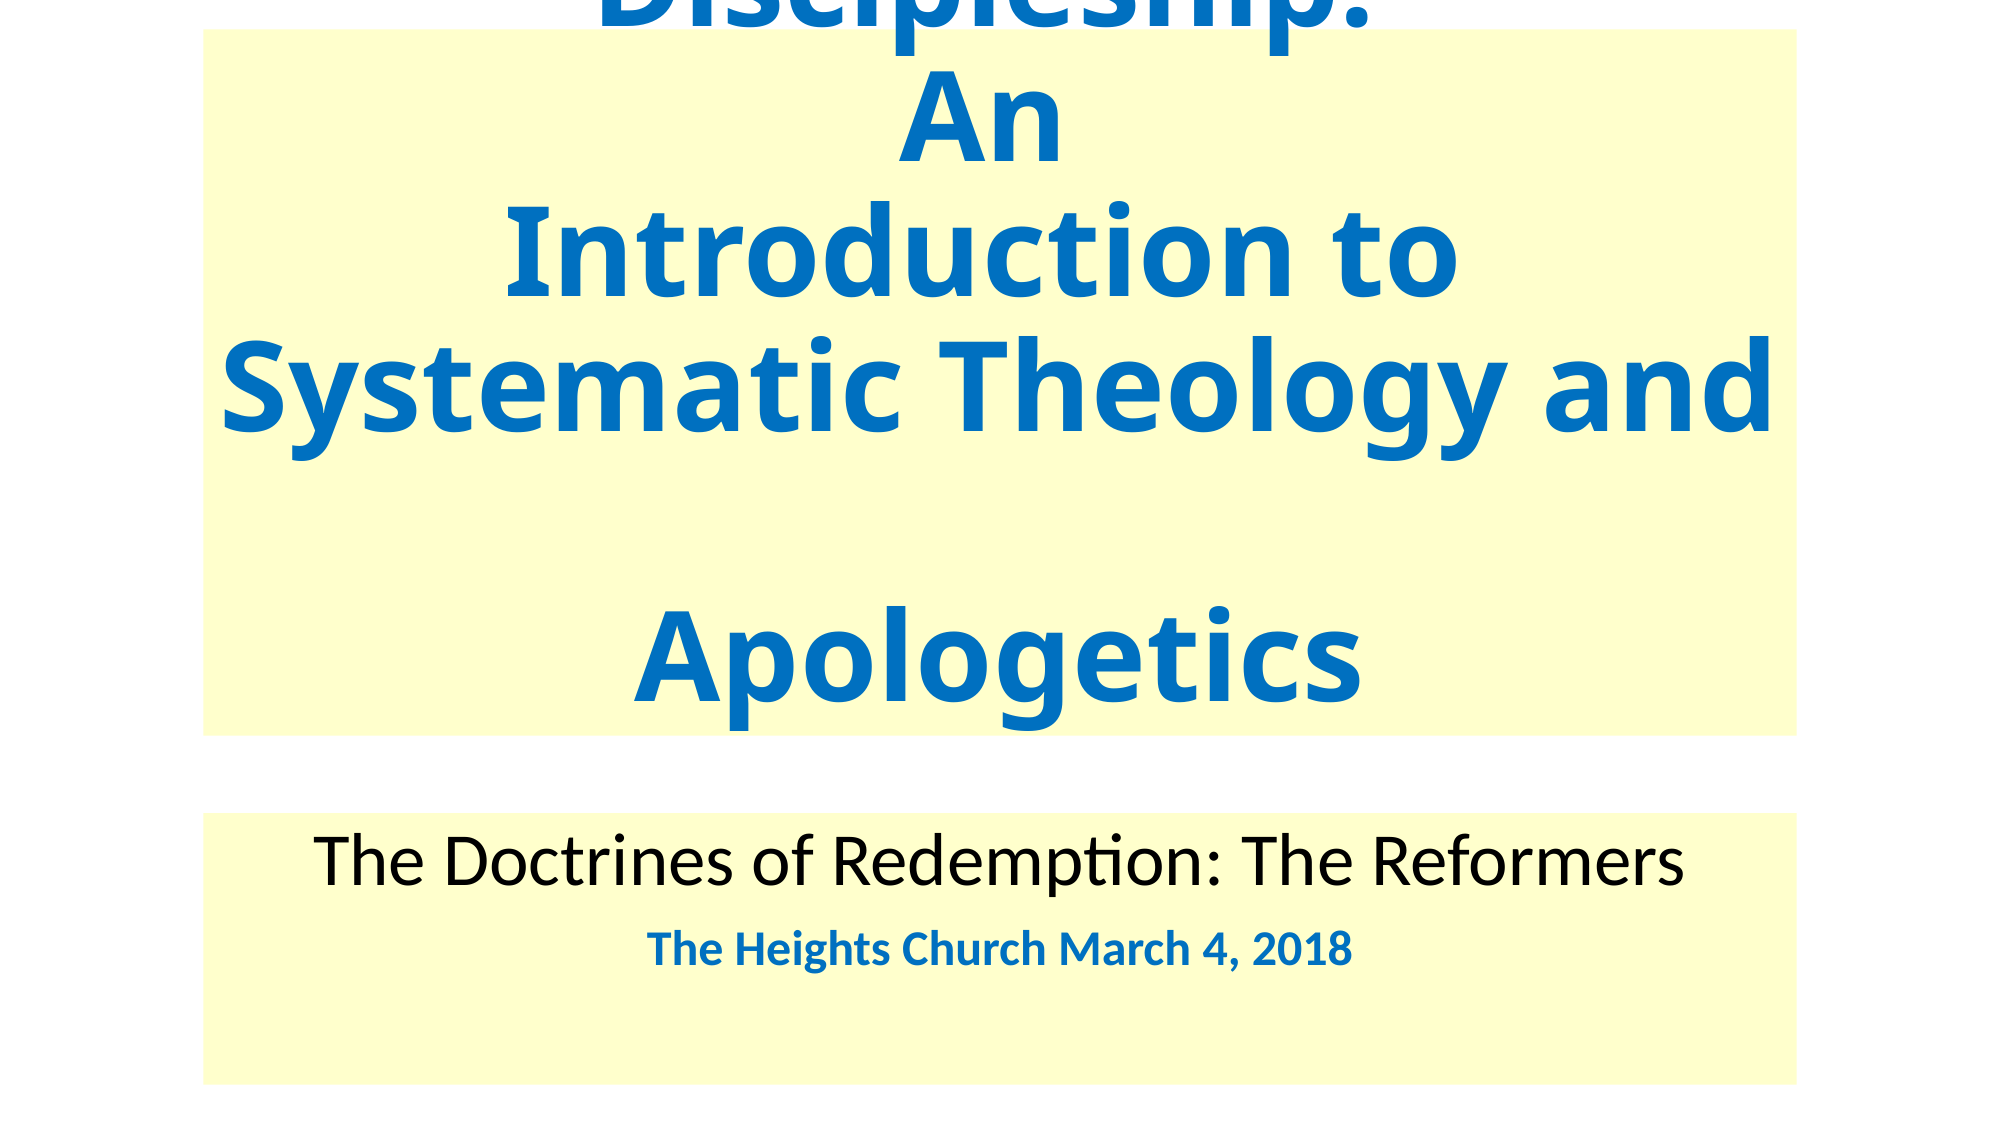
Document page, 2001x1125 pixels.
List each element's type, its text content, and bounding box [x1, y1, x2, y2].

title Discipleship: An Introduction to Systematic Theology and Apologetics [203, 29, 1797, 736]
subtitle The Doctrines of Redemption: The Reformers The Heights Church March 4, 2018 [203, 813, 1797, 1085]
